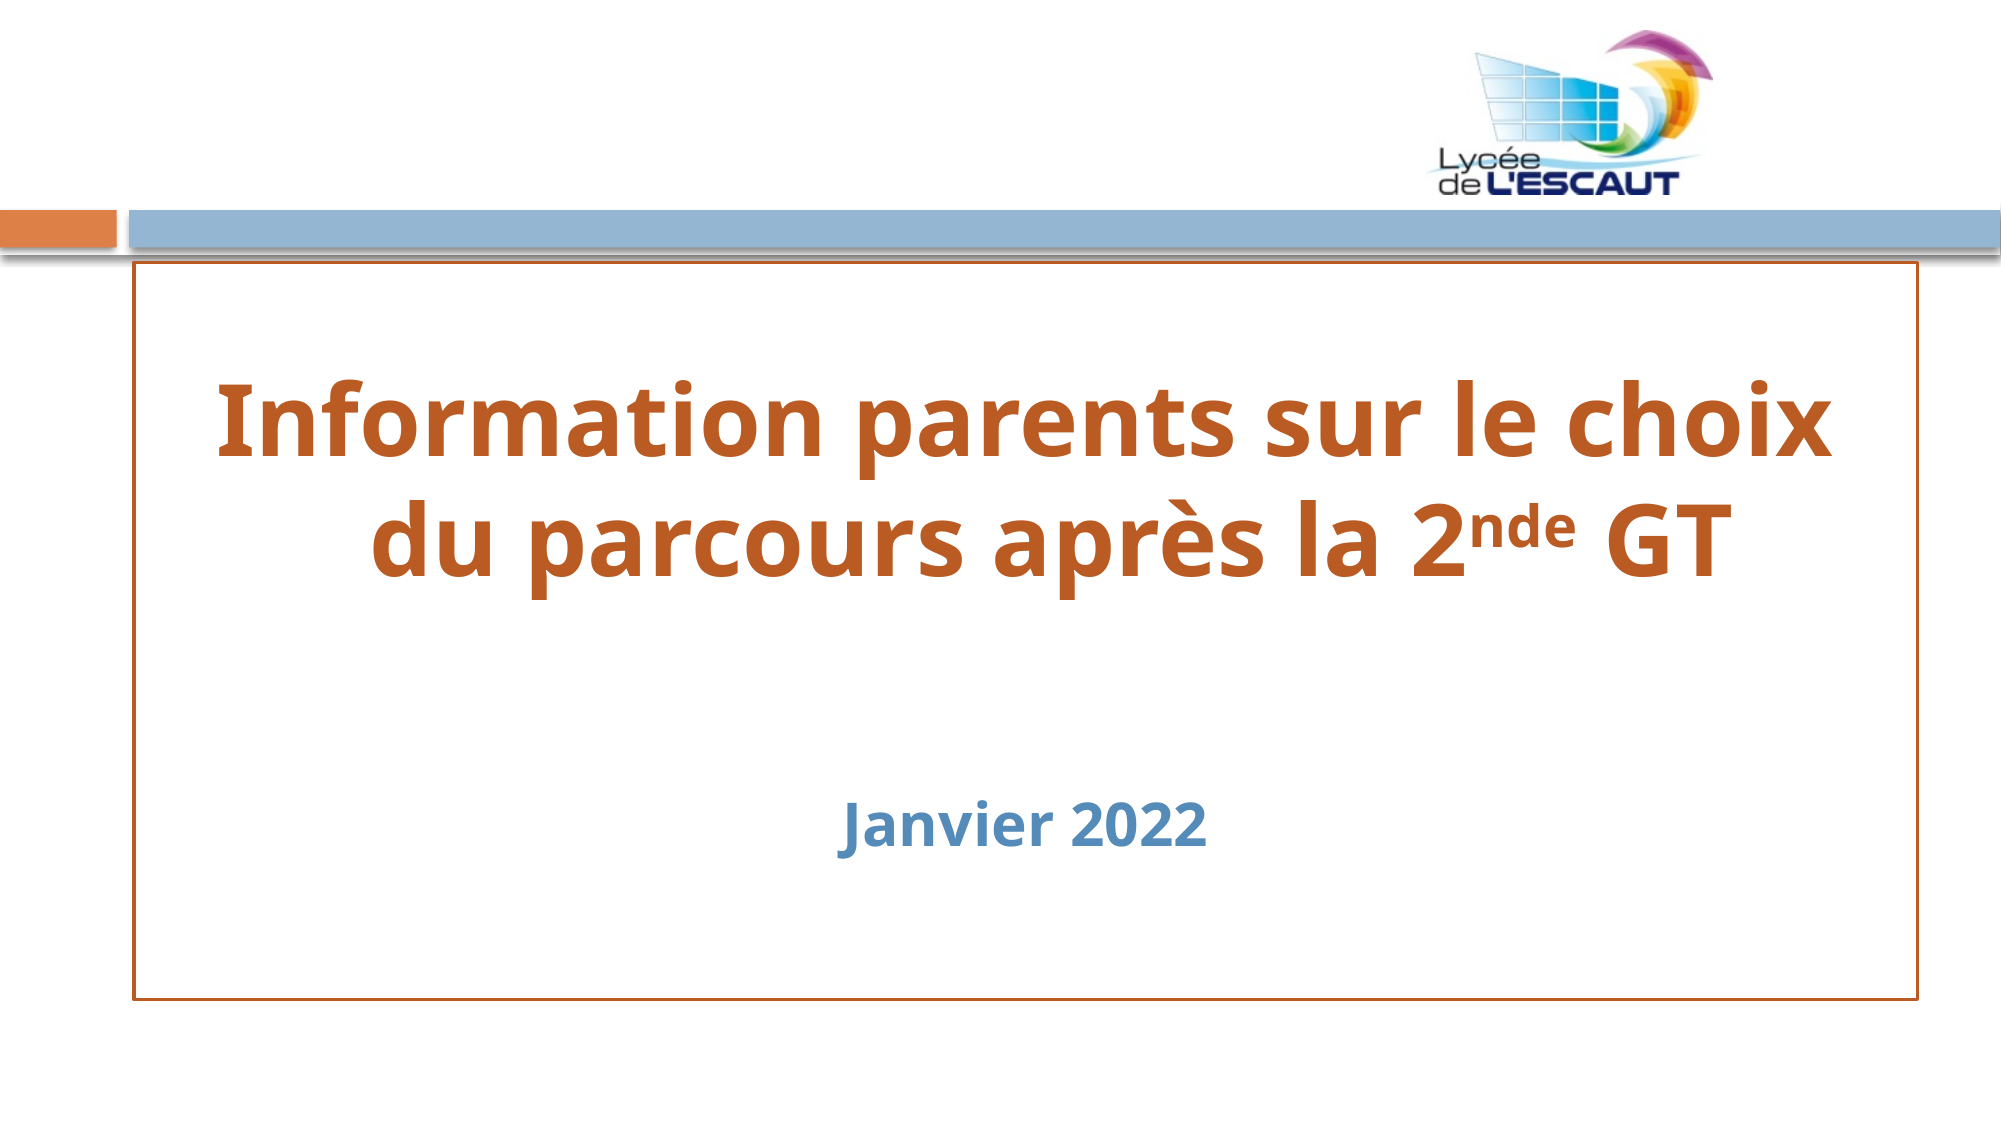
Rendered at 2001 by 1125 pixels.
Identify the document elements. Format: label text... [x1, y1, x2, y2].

picture [1424, 30, 1713, 196]
list Information parents sur le choix du parcours après la 2nde GT Janvier 2022 [132, 261, 1919, 1001]
title [314, 42, 1665, 231]
